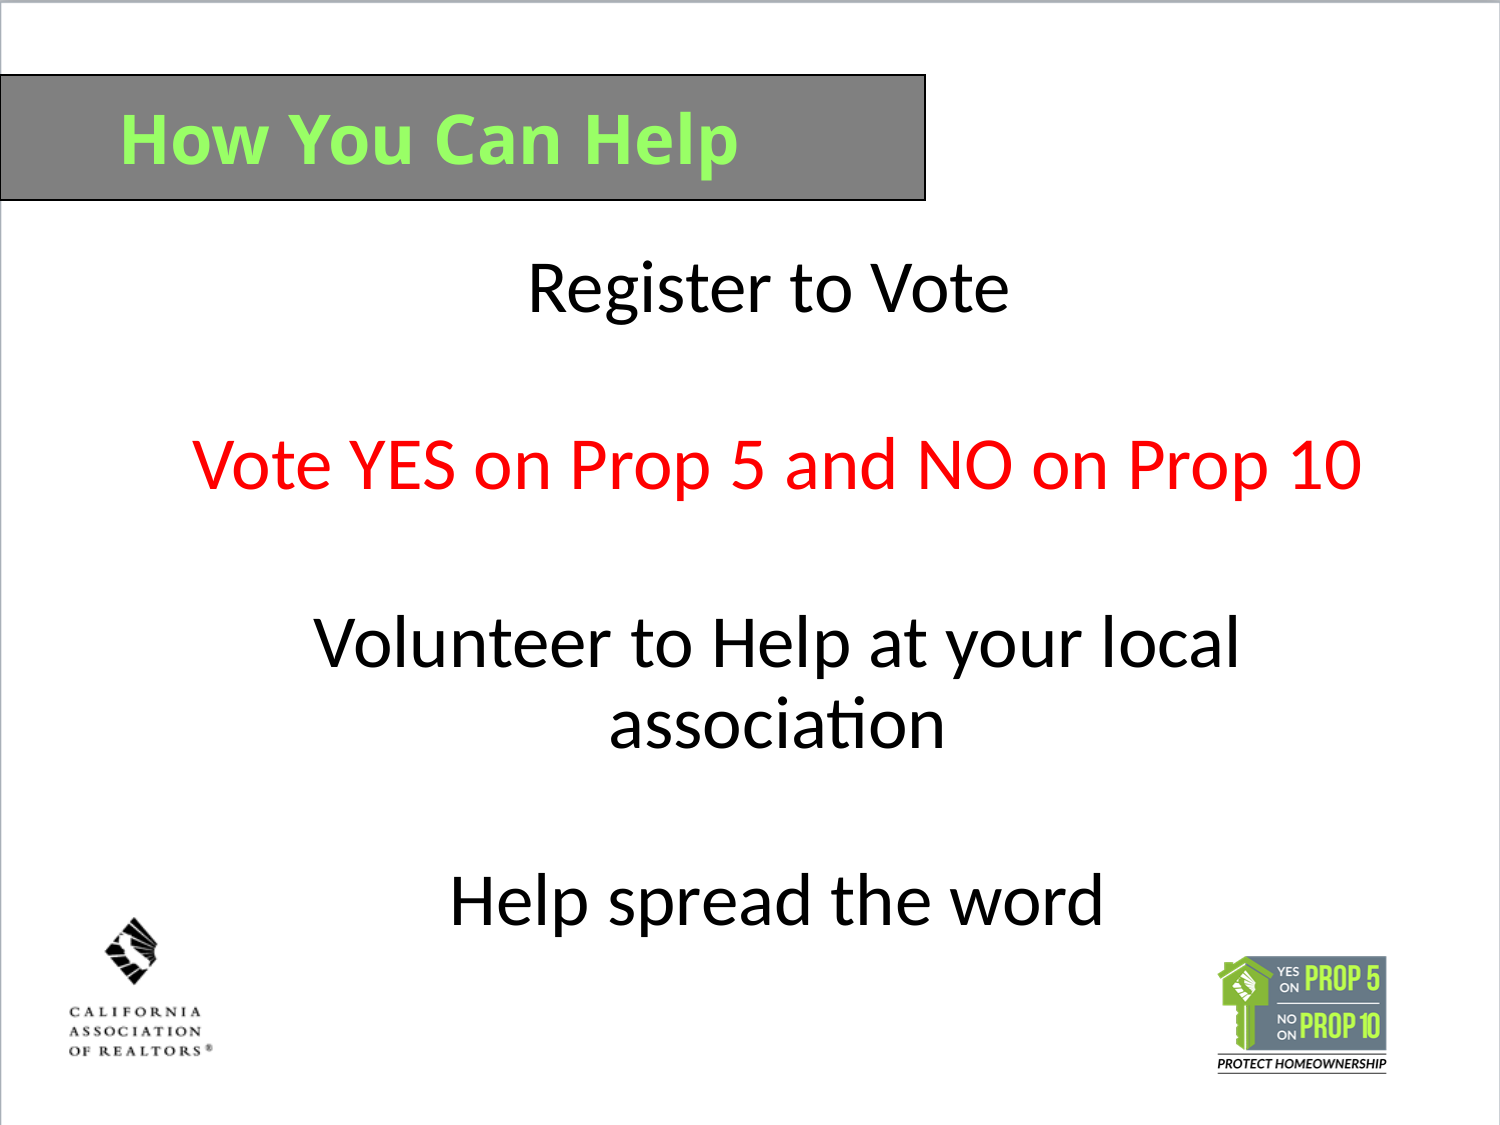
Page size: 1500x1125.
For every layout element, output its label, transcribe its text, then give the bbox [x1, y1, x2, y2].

list Register to Vote Vote YES on Prop 5 and NO on Prop 10 Volunteer to Help at your local association Help spread the word [103, 240, 1397, 979]
picture [0, 0, 1500, 1125]
text_box [0, 74, 103, 201]
title How You Can Help [103, 59, 972, 225]
